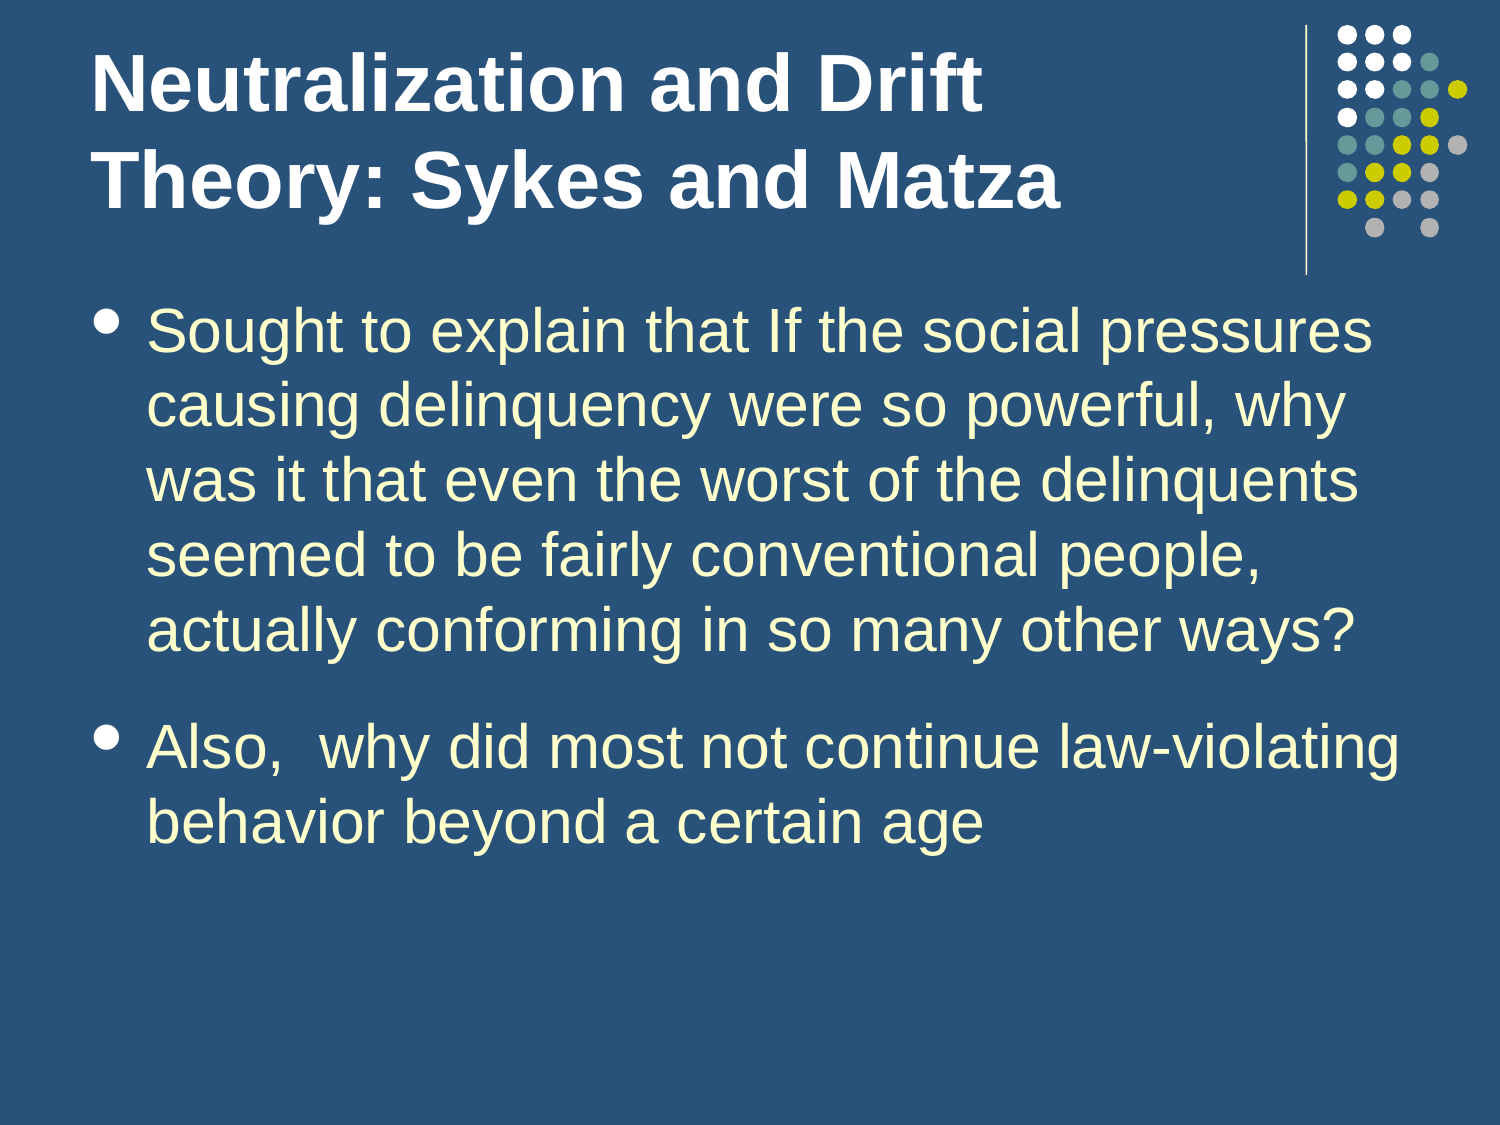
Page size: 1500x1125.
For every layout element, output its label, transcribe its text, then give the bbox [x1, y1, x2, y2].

title Neutralization and Drift Theory: Sykes and Matza [74, 19, 1313, 233]
list Sought to explain that If the social pressures causing delinquency were so powerful, why was it that even the worst of the delinquents seemed to be fairly conventional people, actually conforming in so many other ways? Also, why did most not continue law-violating behavior beyond a certain age [74, 281, 1426, 1006]
